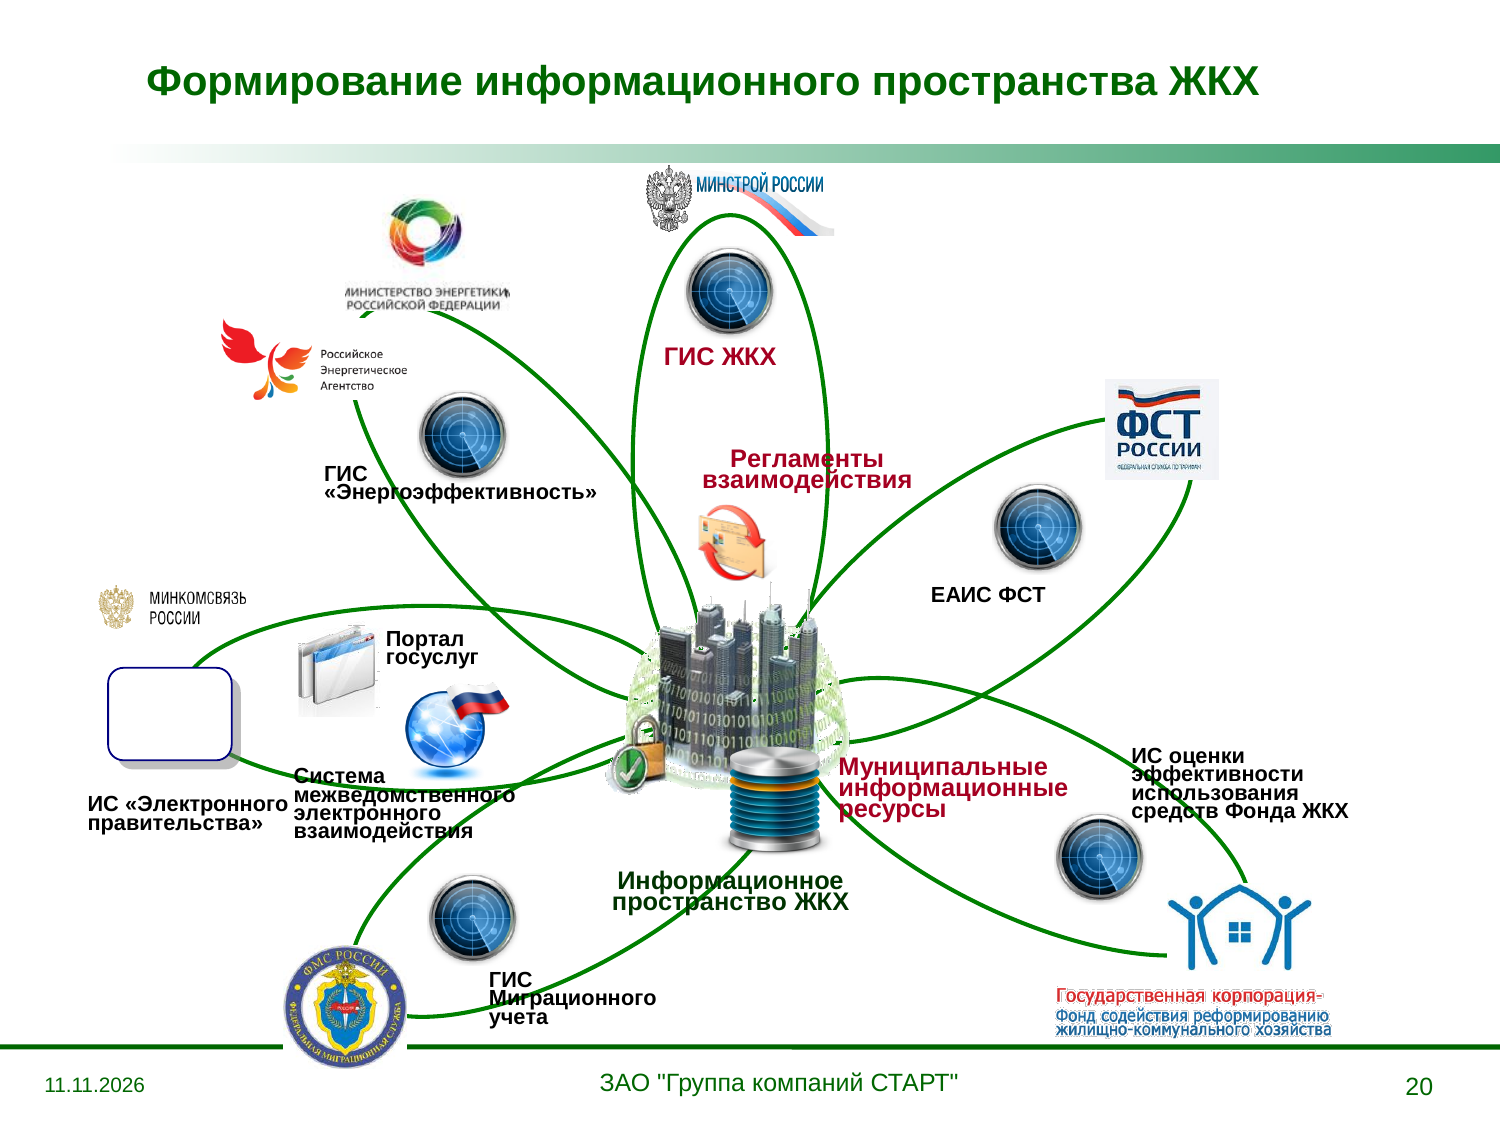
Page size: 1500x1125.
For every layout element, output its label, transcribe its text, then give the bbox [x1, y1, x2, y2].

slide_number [29, 1063, 197, 1109]
footer ЗАО "Группа компаний СТАРТ" [300, 1078, 1259, 1114]
title Формирование информационного пространства ЖКХ [76, 30, 1331, 126]
slide_number 20 [1316, 1062, 1449, 1110]
picture [87, 160, 1381, 1069]
